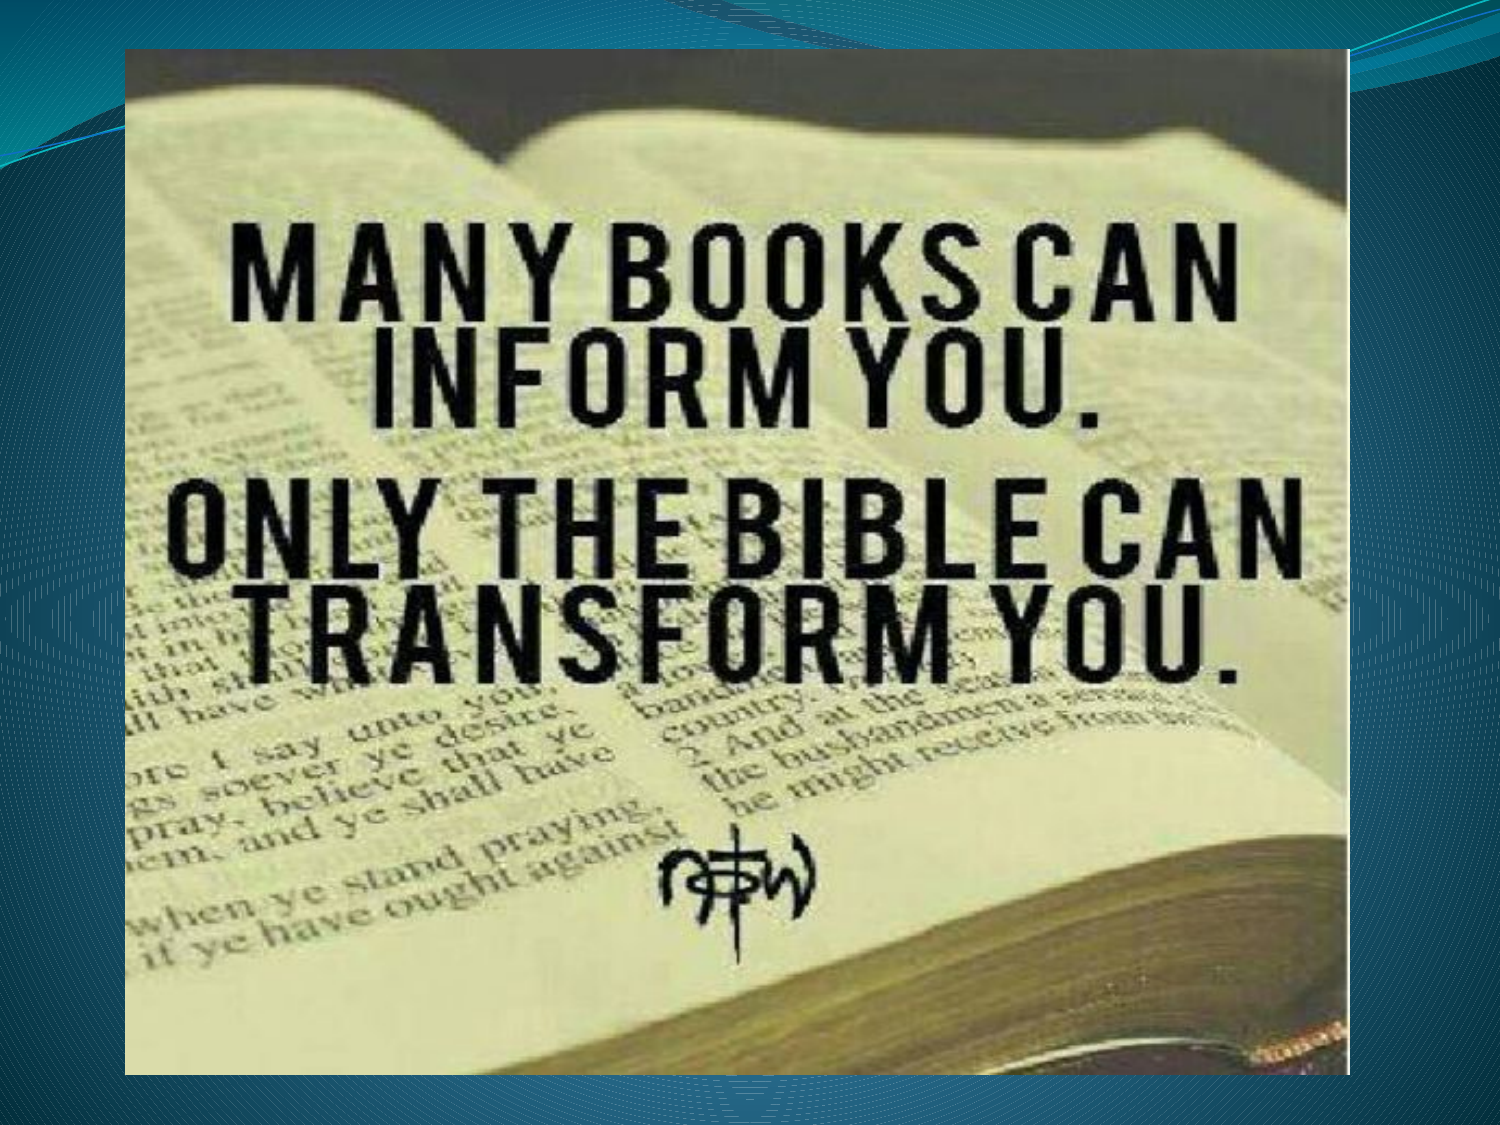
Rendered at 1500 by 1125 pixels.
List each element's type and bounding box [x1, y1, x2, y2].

picture [124, 49, 1351, 1076]
